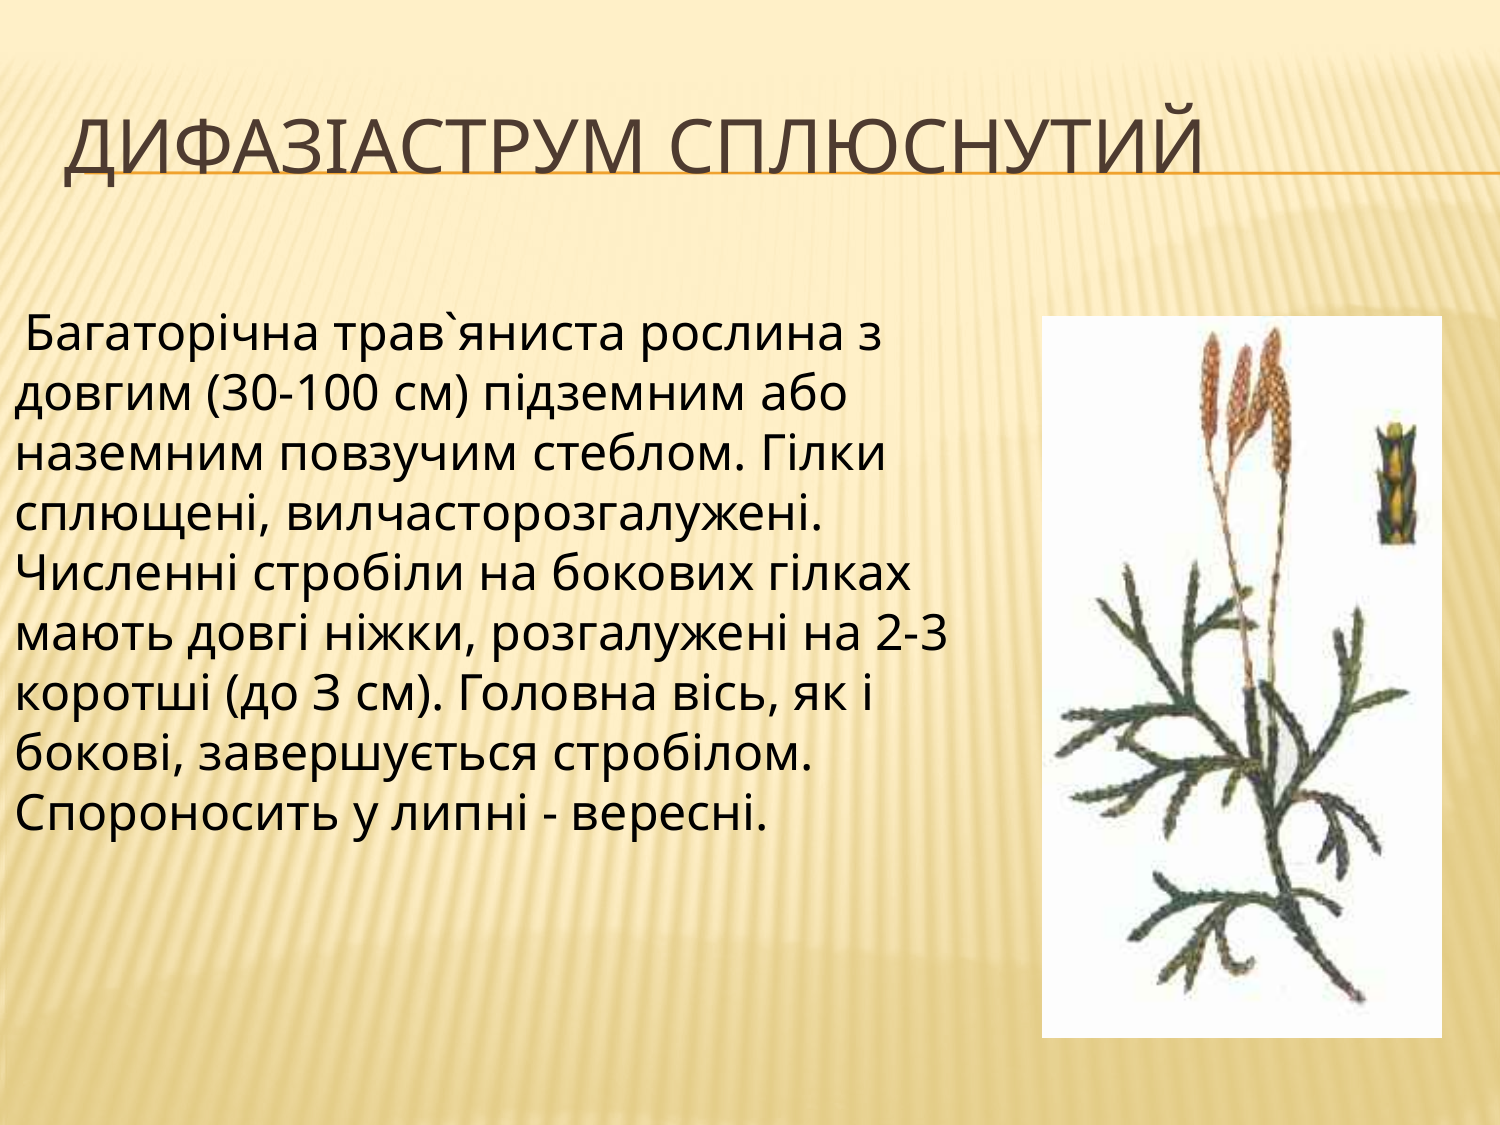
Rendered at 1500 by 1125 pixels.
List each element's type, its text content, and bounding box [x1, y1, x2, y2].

title Дифазіаструм сплюснутий [50, 75, 1475, 213]
text_box Багаторічна трав`яниста рослина з довгим (30-100 см) підземним або наземним повзучим стеблом. Гілки сплющені, вилчасторозгалужені. Численні стробіли на бокових гілках мають довгі ніжки, розгалужені на 2-3 коротші (до З см). Головна вісь, як і бокові, завершується стробілом. Спороносить у липні - вересні. [0, 292, 985, 848]
picture [1042, 316, 1442, 1038]
